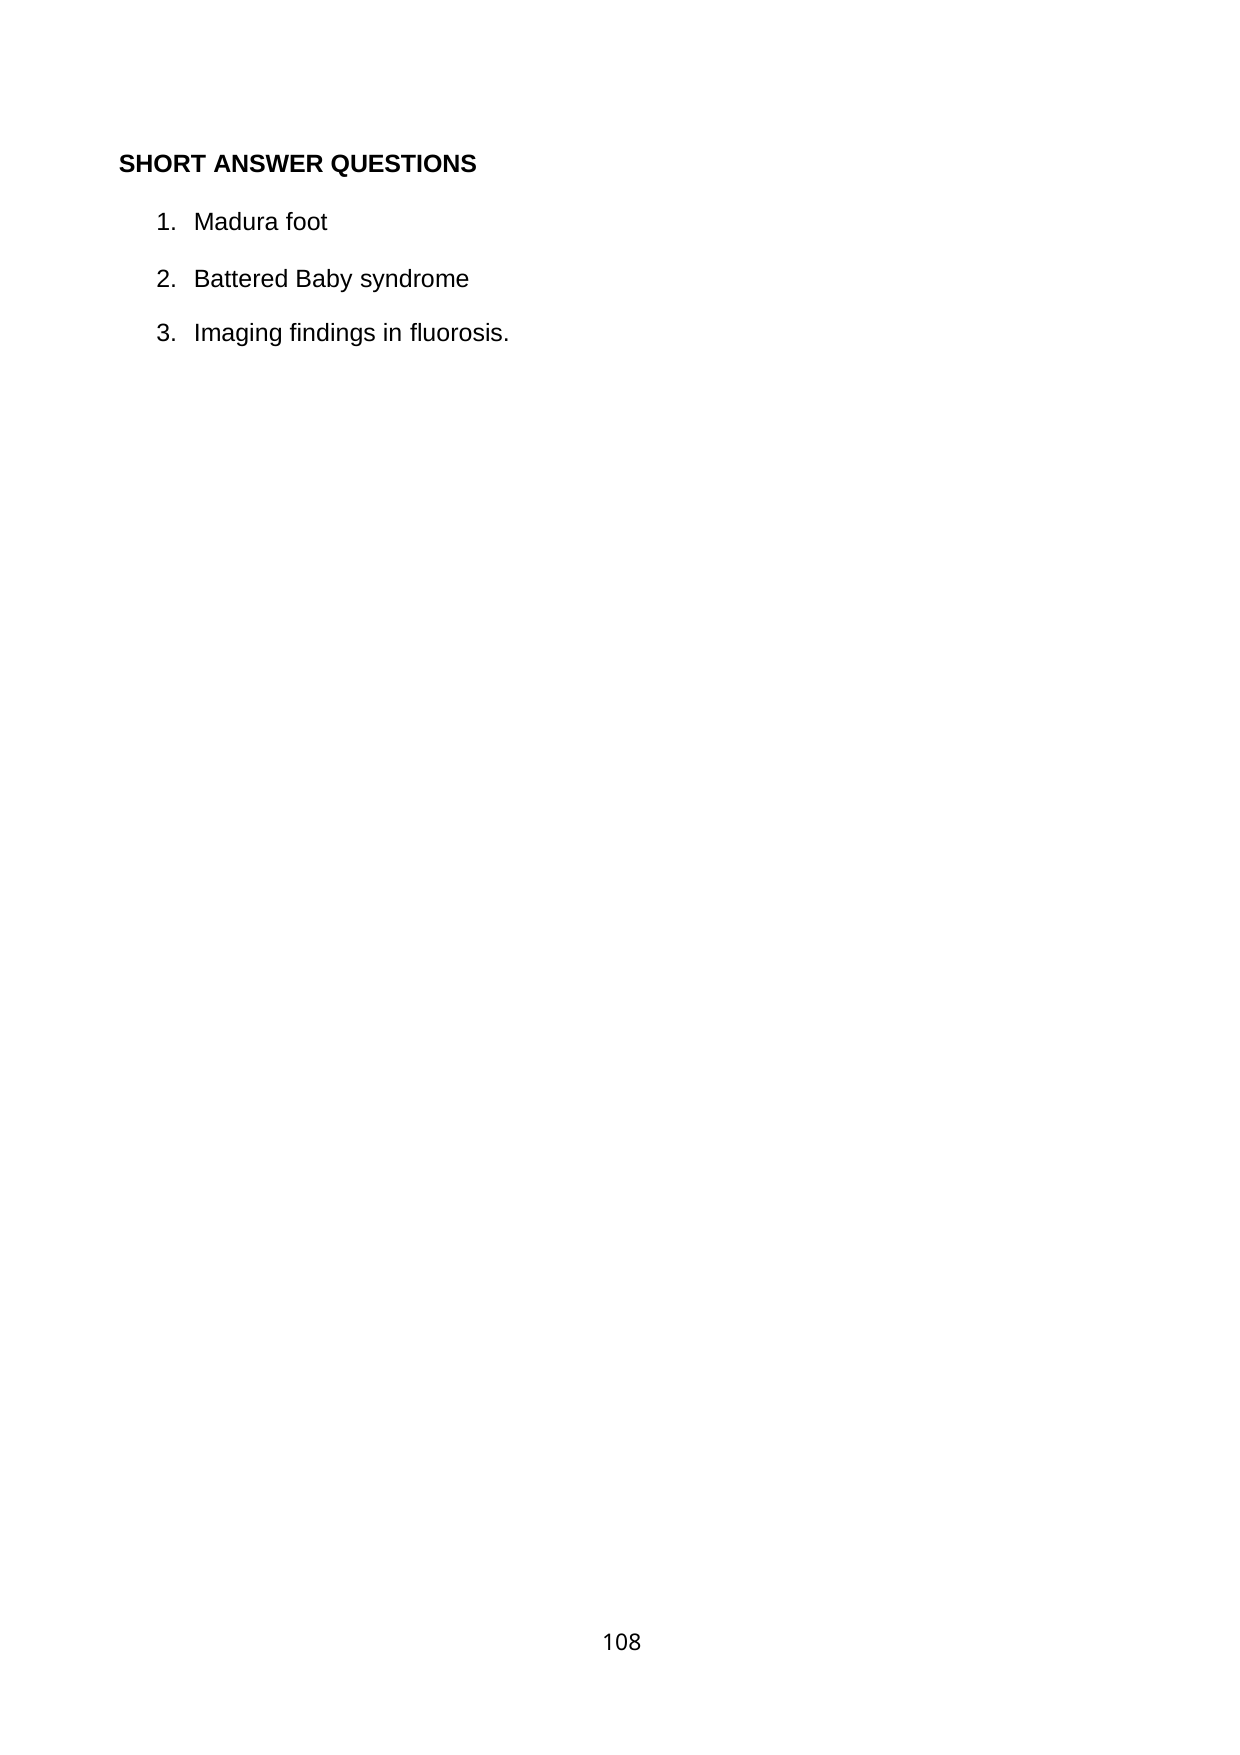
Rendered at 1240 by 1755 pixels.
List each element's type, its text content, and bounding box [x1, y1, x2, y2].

text_box SHORT ANSWER QUESTIONS Madura foot Battered Baby syndrome Imaging findings in fluorosis. [116, 145, 512, 347]
slide_number 108 [597, 1626, 643, 1755]
